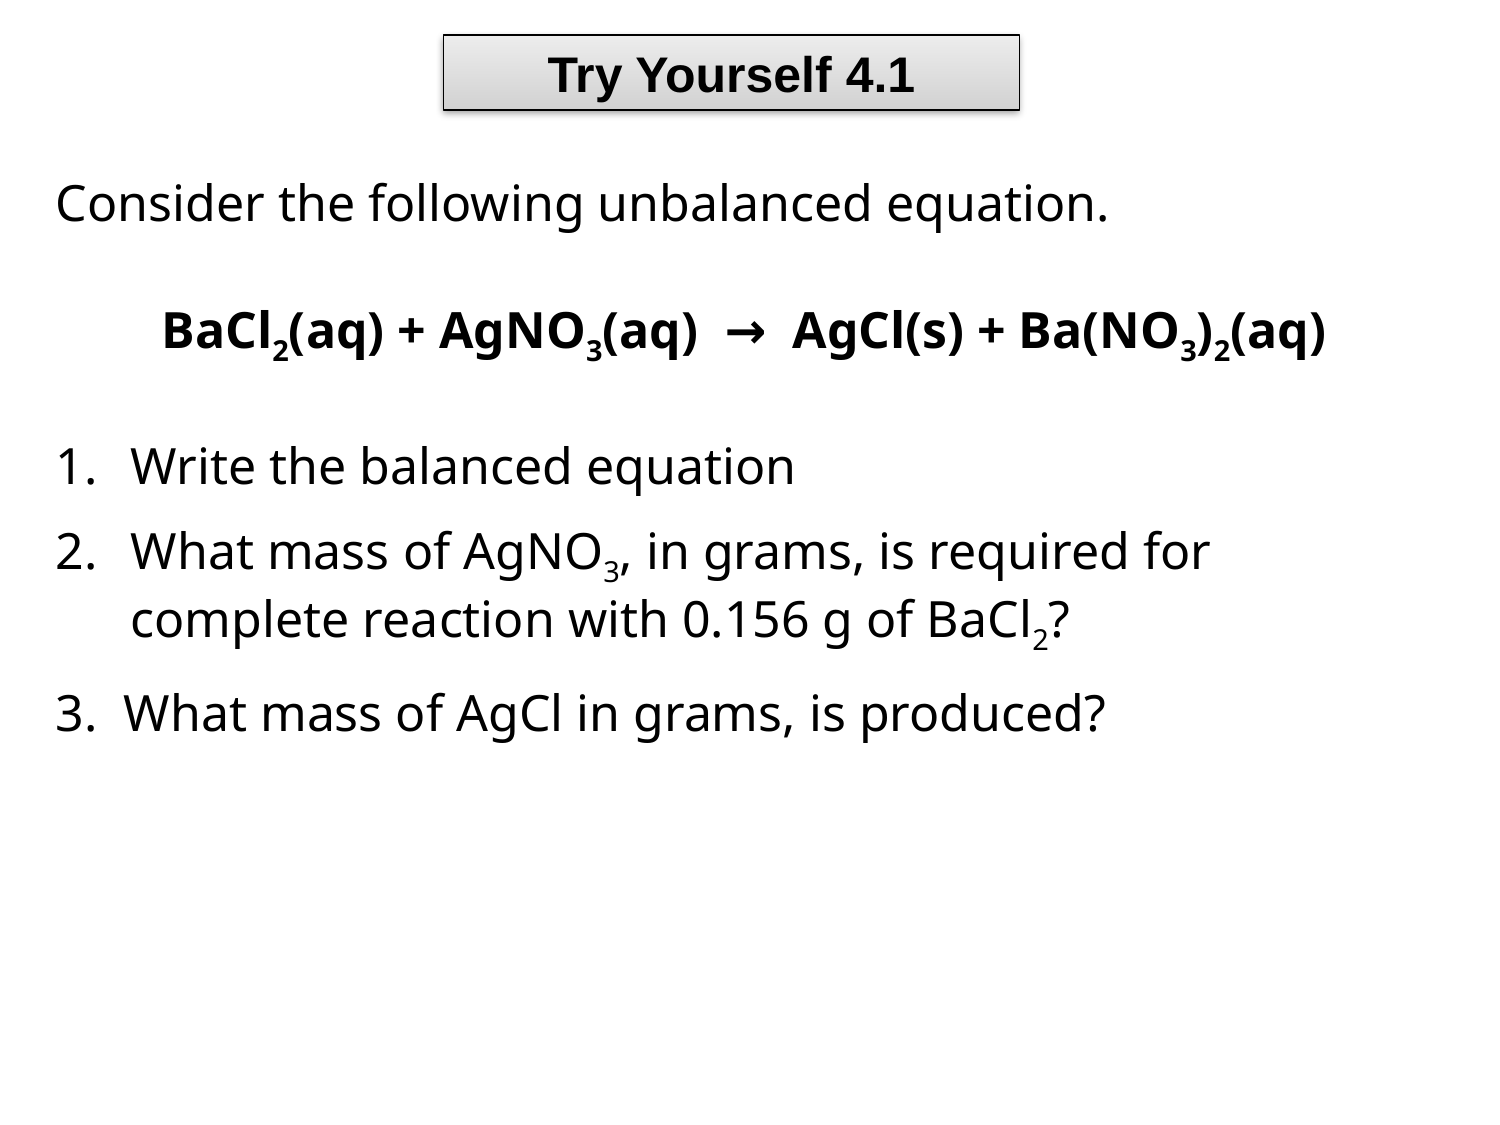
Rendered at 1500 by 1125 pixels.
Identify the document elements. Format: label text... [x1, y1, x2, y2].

text_box Consider the following unbalanced equation. BaCl2(aq) + AgNO3(aq) → AgCl(s) + Ba(NO3)2(aq) 1. Write the balanced equation What mass of AgNO3, in grams, is required for complete reaction with 0.156 g of BaCl2? 3. What mass of AgCl in grams, is produced? [41, 163, 1447, 749]
text_box Try Yourself 4.1 [443, 34, 1020, 111]
